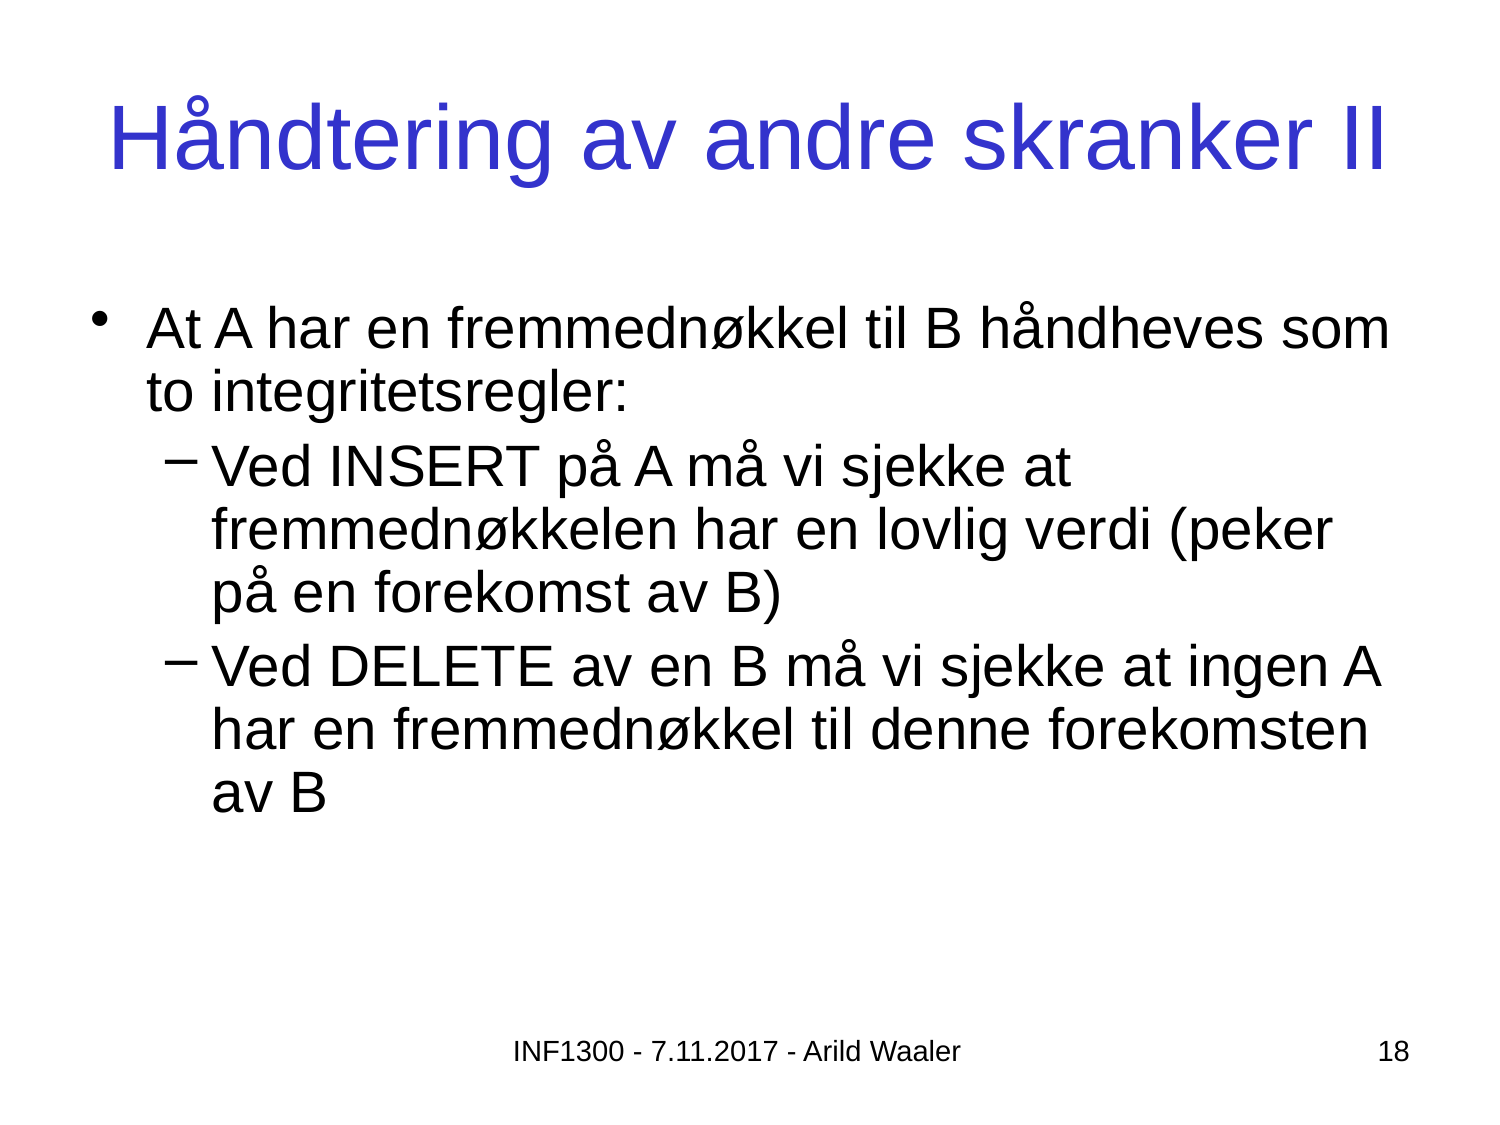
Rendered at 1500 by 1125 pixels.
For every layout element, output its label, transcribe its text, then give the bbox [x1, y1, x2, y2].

slide_number 18 [1074, 1038, 1426, 1103]
list At A har en fremmednøkkel til B håndheves som to integritetsregler: Ved INSERT på A må vi sjekke at fremmednøkkelen har en lovlig verdi (peker på en forekomst av B) Ved DELETE av en B må vi sjekke at ingen A har en fremmednøkkel til denne forekomsten av B [74, 290, 1426, 1038]
footer INF1300 - 7.11.2017 - Arild Waaler [387, 1038, 1074, 1103]
title Håndtering av andre skranker II [74, 44, 1426, 221]
